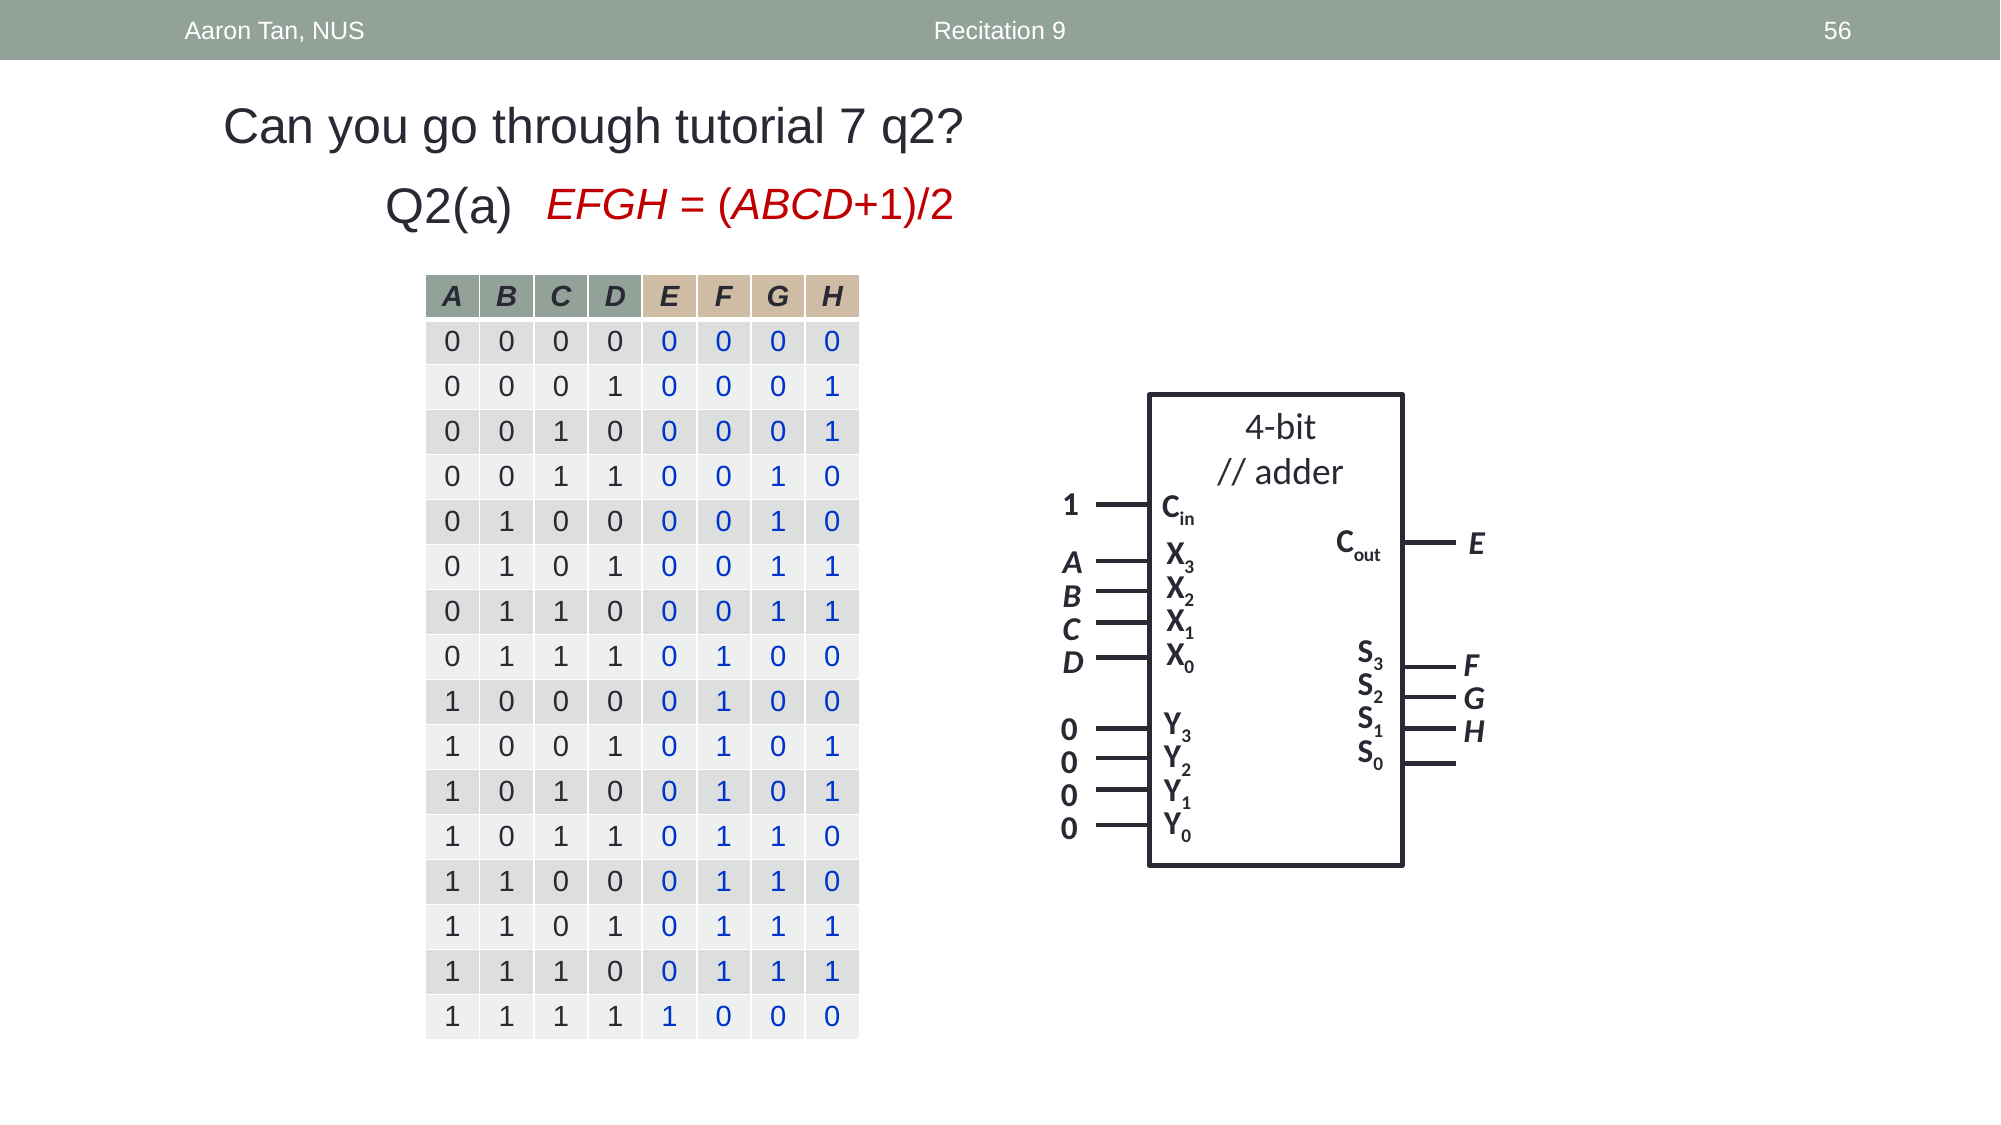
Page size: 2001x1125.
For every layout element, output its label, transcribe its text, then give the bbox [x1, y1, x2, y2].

table_cell 0 [643, 950, 696, 994]
table_cell 1 [426, 770, 479, 814]
table_cell 1 [752, 500, 804, 544]
table_cell 1 [589, 725, 641, 769]
table_cell 1 [535, 590, 587, 634]
table_cell 1 [426, 680, 479, 724]
table_cell 0 [535, 322, 587, 364]
table_cell 0 [643, 635, 696, 679]
table_cell 0 [535, 860, 587, 904]
table_cell 1 [698, 680, 750, 724]
table_cell 1 [535, 770, 587, 814]
table_cell 0 [480, 725, 533, 769]
table_cell 0 [426, 410, 479, 454]
table_cell 0 [589, 860, 641, 904]
table_cell 1 [535, 815, 587, 859]
table_cell 1 [589, 545, 641, 589]
table_cell 0 [426, 365, 479, 409]
table_cell 0 [698, 995, 750, 1039]
table_cell 0 [535, 680, 587, 724]
table_cell 1 [752, 950, 804, 994]
table_cell 0 [589, 322, 641, 364]
table_cell 1 [480, 590, 533, 634]
table_cell 0 [643, 905, 696, 949]
table_cell 1 [480, 500, 533, 544]
table_cell 1 [698, 815, 750, 859]
table_cell 0 [426, 590, 479, 634]
table_cell 1 [589, 905, 641, 949]
table_cell 0 [426, 455, 479, 499]
table_cell 0 [752, 635, 804, 679]
table_cell 0 [698, 500, 750, 544]
table_cell 0 [426, 322, 479, 364]
table_cell 0 [643, 725, 696, 769]
table_cell 1 [535, 635, 587, 679]
table_cell 0 [806, 815, 859, 859]
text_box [1095, 394, 1457, 866]
table_cell 1 [535, 995, 587, 1039]
table_cell 0 [589, 590, 641, 634]
table_cell 1 [589, 815, 641, 859]
table_cell 1 [480, 950, 533, 994]
table_cell 0 [806, 680, 859, 724]
table_cell 1 [806, 590, 859, 634]
table_header G [752, 275, 804, 317]
table_header E [643, 275, 696, 317]
table_cell 1 [535, 950, 587, 994]
table_cell 1 [806, 410, 859, 454]
table_cell 0 [480, 680, 533, 724]
table_cell 1 [535, 410, 587, 454]
table_cell 1 [589, 365, 641, 409]
table_cell 0 [806, 322, 859, 364]
table_cell 0 [698, 365, 750, 409]
table_cell 0 [535, 500, 587, 544]
table_cell 0 [426, 635, 479, 679]
table_cell 0 [752, 322, 804, 364]
slide_number Aaron Tan, NUS [169, 3, 645, 57]
text_box Q2(a) [370, 173, 575, 244]
table_cell 1 [643, 995, 696, 1039]
table_cell 0 [589, 770, 641, 814]
table_cell 1 [752, 815, 804, 859]
table_cell 0 [698, 410, 750, 454]
table_cell 0 [752, 995, 804, 1039]
table_cell 1 [480, 995, 533, 1039]
table_cell 0 [589, 500, 641, 544]
table_header F [698, 275, 750, 317]
table_cell 0 [643, 455, 696, 499]
table_cell 0 [535, 725, 587, 769]
table_cell 1 [752, 860, 804, 904]
table_cell 0 [643, 322, 696, 364]
table_cell 1 [698, 725, 750, 769]
table_header B [480, 275, 533, 317]
table_cell 0 [589, 950, 641, 994]
table_cell 0 [698, 322, 750, 364]
table_cell 0 [643, 365, 696, 409]
table_cell 0 [643, 410, 696, 454]
table_cell 0 [643, 860, 696, 904]
table_cell 1 [698, 770, 750, 814]
table_cell 1 [480, 860, 533, 904]
table_cell 1 [426, 815, 479, 859]
table_header A [426, 275, 479, 317]
table_cell 1 [806, 905, 859, 949]
table_cell 1 [752, 590, 804, 634]
table_cell 0 [806, 635, 859, 679]
table_cell 1 [698, 635, 750, 679]
table_header C [535, 275, 587, 317]
table_cell 0 [643, 545, 696, 589]
slide_number 56 [1725, 3, 1867, 57]
table_cell 0 [643, 590, 696, 634]
table_cell 0 [480, 770, 533, 814]
table_cell 1 [752, 455, 804, 499]
table_cell 1 [426, 905, 479, 949]
table_cell 0 [698, 590, 750, 634]
table_cell 0 [480, 322, 533, 364]
table_cell 0 [535, 545, 587, 589]
table_cell 0 [426, 500, 479, 544]
table_cell 0 [480, 365, 533, 409]
table_cell 1 [426, 950, 479, 994]
table_cell 1 [589, 995, 641, 1039]
table_cell 1 [752, 905, 804, 949]
table_cell 0 [535, 365, 587, 409]
table_cell 0 [806, 455, 859, 499]
table_cell 1 [426, 995, 479, 1039]
text_box F G H [1465, 641, 1508, 757]
table_cell 1 [806, 545, 859, 589]
table_cell 1 [752, 545, 804, 589]
footer Recitation 9 [645, 3, 1547, 57]
table_header D [589, 275, 641, 317]
table_cell 0 [643, 680, 696, 724]
text_box E [1465, 520, 1513, 569]
table_cell 1 [589, 455, 641, 499]
table_cell 1 [806, 365, 859, 409]
table_cell 1 [698, 860, 750, 904]
table_cell 0 [752, 680, 804, 724]
table_cell 0 [752, 725, 804, 769]
table_cell 1 [426, 725, 479, 769]
table_cell 1 [426, 860, 479, 904]
table_cell 0 [480, 815, 533, 859]
table_cell 0 [752, 770, 804, 814]
table_cell 0 [698, 455, 750, 499]
table_cell 0 [535, 905, 587, 949]
text_box EFGH = (ABCD+1)/2 [488, 168, 1012, 237]
table_cell 1 [480, 635, 533, 679]
table_cell 0 [698, 545, 750, 589]
table_cell 1 [806, 725, 859, 769]
table_cell 0 [806, 995, 859, 1039]
table_cell 0 [643, 815, 696, 859]
table_cell 0 [806, 500, 859, 544]
table_cell 0 [589, 680, 641, 724]
table_cell 0 [480, 455, 533, 499]
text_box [1045, 481, 1107, 857]
table_cell 1 [698, 905, 750, 949]
text_box Can you go through tutorial 7 q2? [208, 86, 1119, 161]
table_cell 0 [806, 860, 859, 904]
table_cell 1 [480, 545, 533, 589]
table_cell 0 [643, 770, 696, 814]
table_cell 1 [806, 770, 859, 814]
table_cell 1 [535, 455, 587, 499]
table_cell 0 [752, 410, 804, 454]
table_cell 1 [589, 635, 641, 679]
table_cell 1 [806, 950, 859, 994]
table_cell 0 [643, 500, 696, 544]
table_cell 0 [752, 365, 804, 409]
table_header H [806, 275, 859, 317]
table_cell 1 [698, 950, 750, 994]
table_cell 1 [480, 905, 533, 949]
table_cell 0 [426, 545, 479, 589]
table_cell 0 [589, 410, 641, 454]
table_cell 0 [480, 410, 533, 454]
